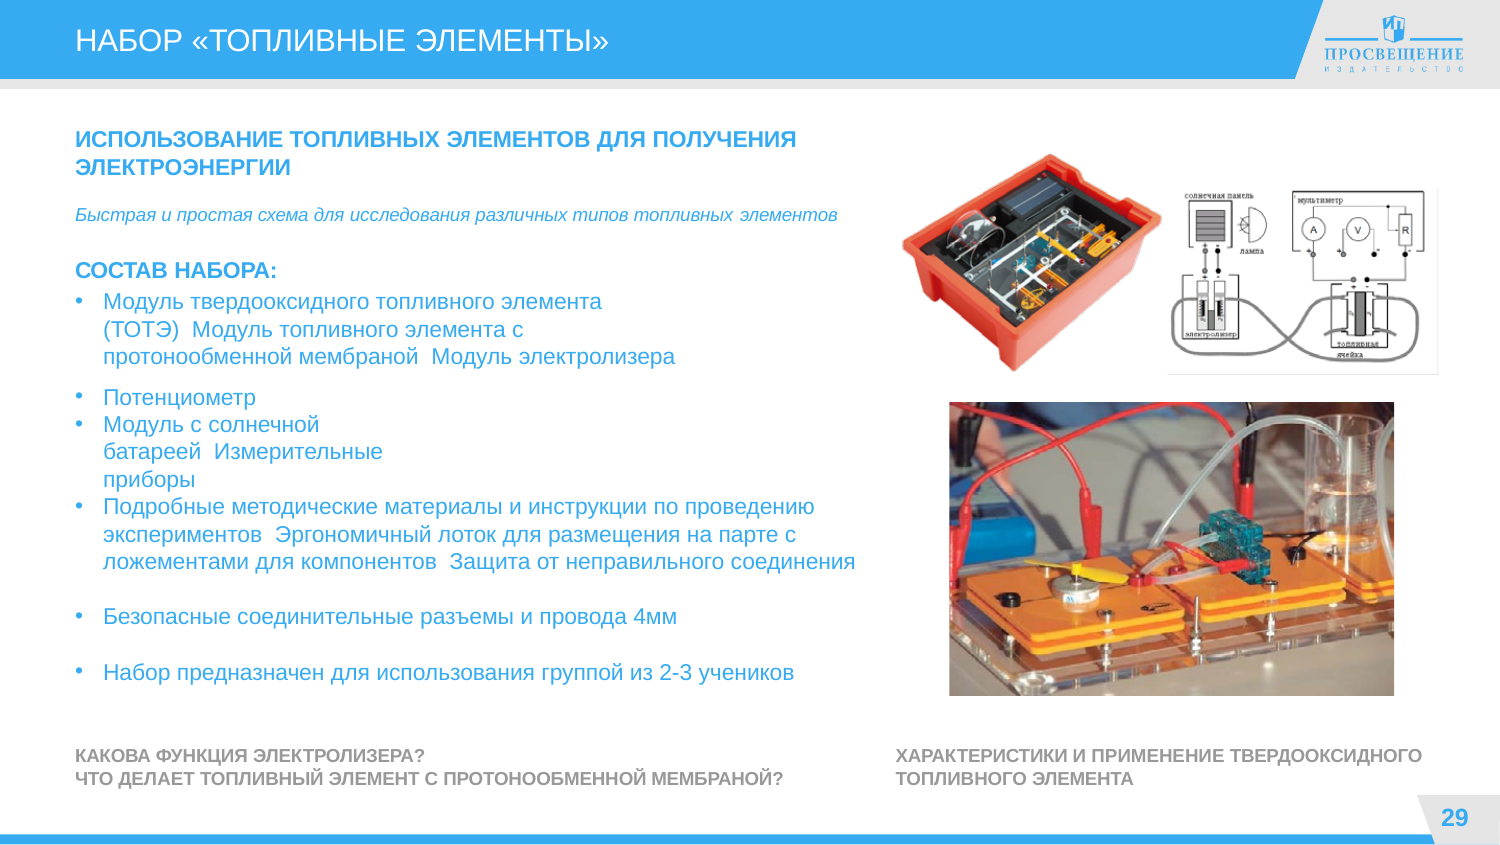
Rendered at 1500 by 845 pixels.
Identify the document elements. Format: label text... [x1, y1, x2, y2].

text_box [1167, 188, 1439, 375]
picture [1324, 15, 1463, 73]
text_box КАКОВА ФУНКЦИЯ ЭЛЕКТРОЛИЗЕРА? ЧТО ДЕЛАЕТ ТОПЛИВНЫЙ ЭЛЕМЕНТ С ПРОТОНООБМЕННОЙ МЕМБРАНОЙ? [72, 743, 794, 789]
text_box ХАРАКТЕРИСТИКИ И ПРИМЕНЕНИЕ ТВЕРДООКСИДНОГО ТОПЛИВНОГО ЭЛЕМЕНТА [893, 743, 1432, 789]
text_box [949, 402, 1395, 696]
title НАБОР «ТОПЛИВНЫЕ ЭЛЕМЕНТЫ» [61, 20, 1439, 162]
slide_number 29 [1436, 803, 1473, 845]
text_box [913, 148, 1172, 378]
text_box ИСПОЛЬЗОВАНИЕ ТОПЛИВНЫХ ЭЛЕМЕНТОВ ДЛЯ ПОЛУЧЕНИЯ ЭЛЕКТРОЭНЕРГИИ Быстрая и простая схема для исследования различных типов топливных элементов СОСТАВ НАБОРА: Модуль твердооксидного топливного элемента (ТОТЭ) Модуль топливного элемента с протонообменной мембраной Модуль электролизера Потенциометр Модуль с солнечной батареей Измерительные приборы Подробные методические материалы и инструкции по проведению экспериментов Эргономичный лоток для размещения на парте с ложементами для компонентов Защита от неправильного соединения Безопасные соединительные разъемы и провода 4мм Набор предназначен для использования группой из 2-3 учеников [72, 125, 913, 685]
